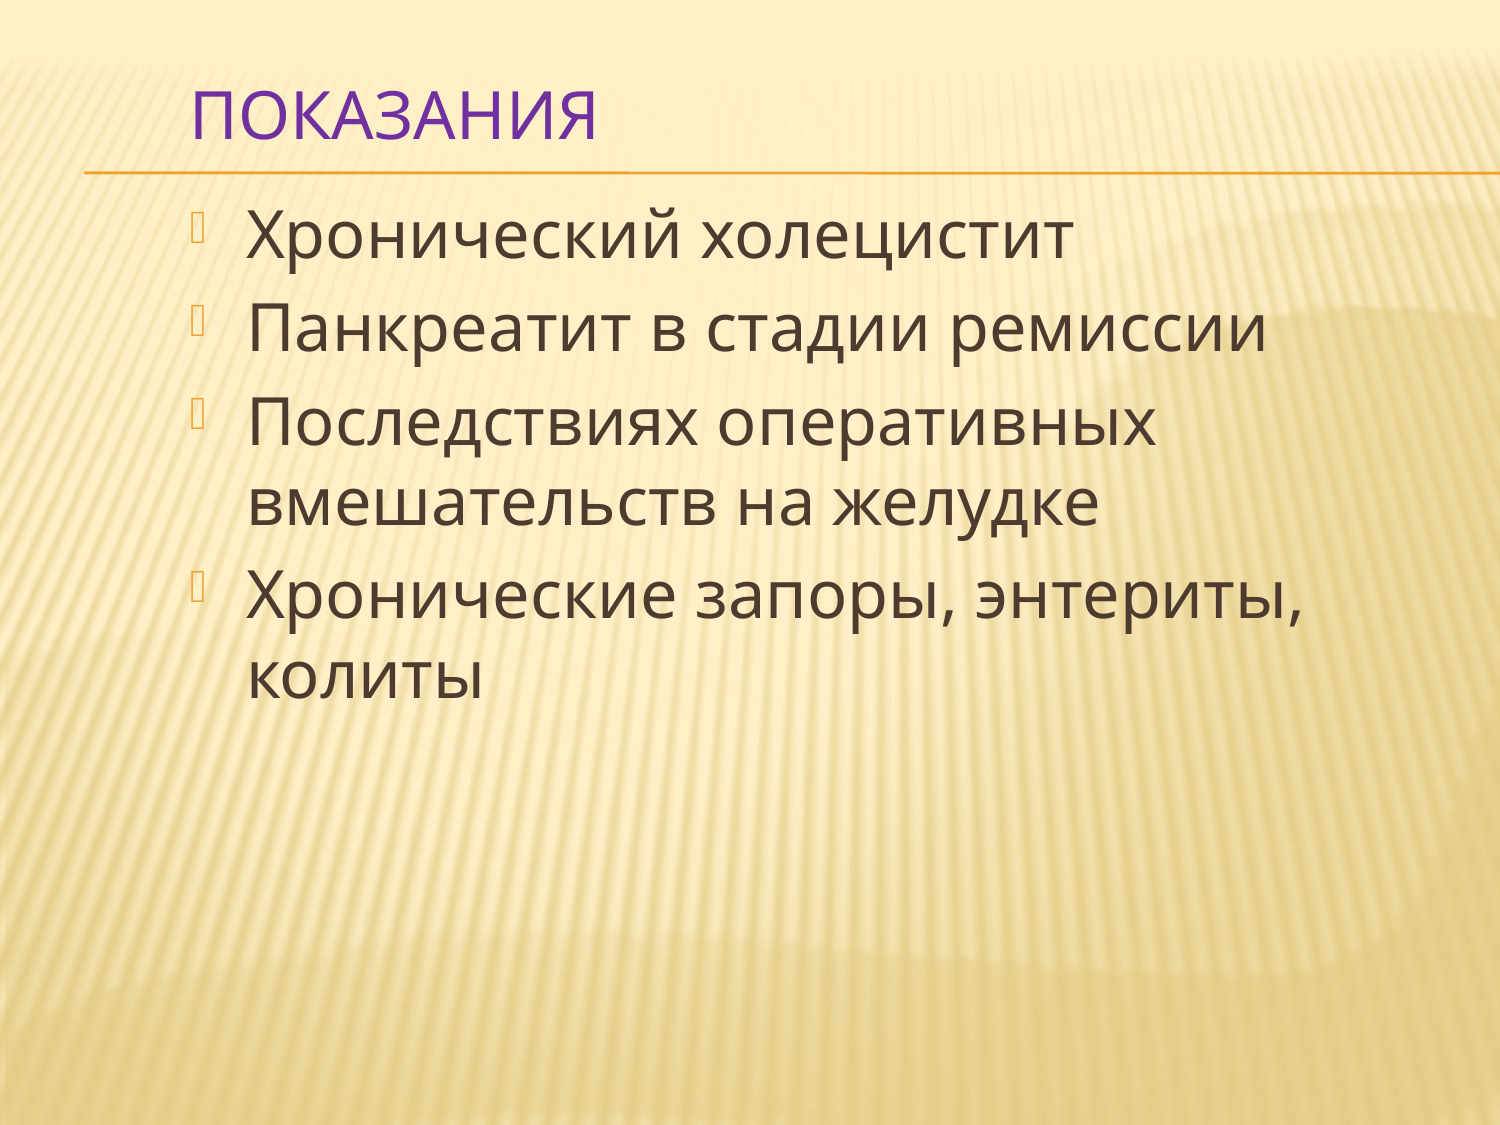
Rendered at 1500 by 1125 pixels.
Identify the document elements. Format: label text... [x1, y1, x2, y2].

title Показания [174, 50, 1413, 176]
list Хронический холецистит Панкреатит в стадии ремиссии Последствиях оперативных вмешательств на желудке Хронические запоры, энтериты, колиты [174, 184, 1413, 1000]
